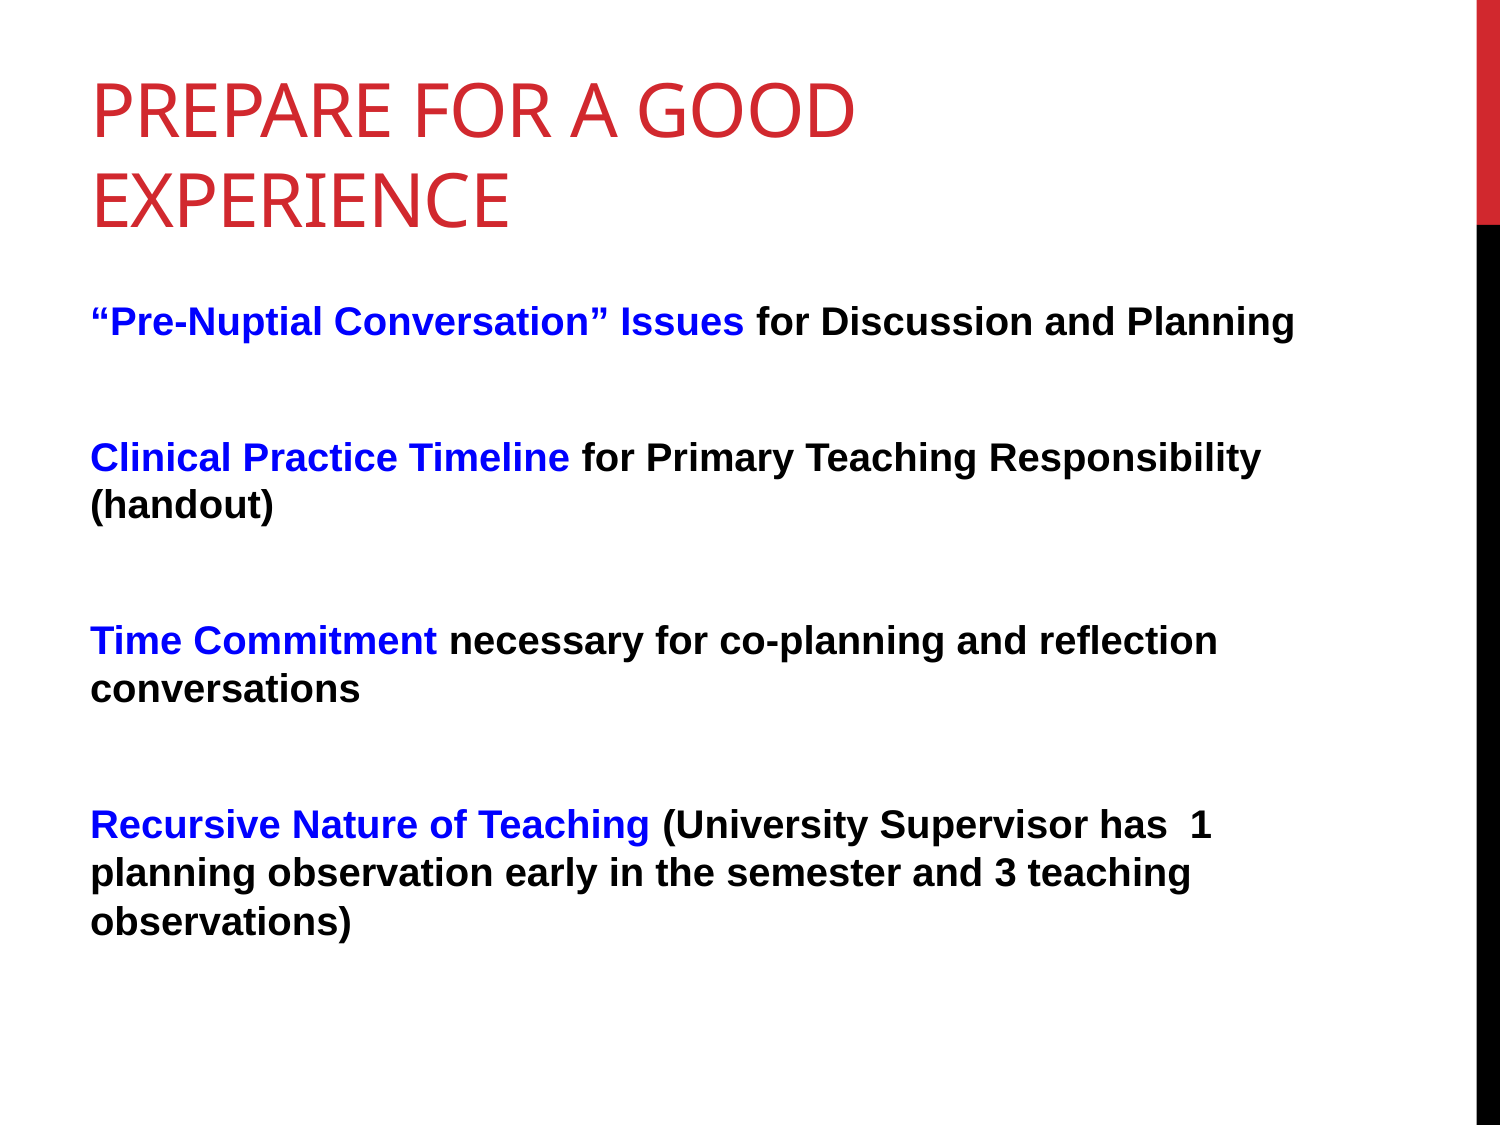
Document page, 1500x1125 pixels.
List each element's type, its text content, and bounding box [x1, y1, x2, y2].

list “Pre-Nuptial Conversation” Issues for Discussion and Planning Clinical Practice Timeline for Primary Teaching Responsibility (handout) Time Commitment necessary for co-planning and reflection conversations Recursive Nature of Teaching (University Supervisor has 1 planning observation early in the semester and 3 teaching observations) [75, 287, 1325, 1005]
title Prepare for a good experience [75, 25, 1025, 250]
